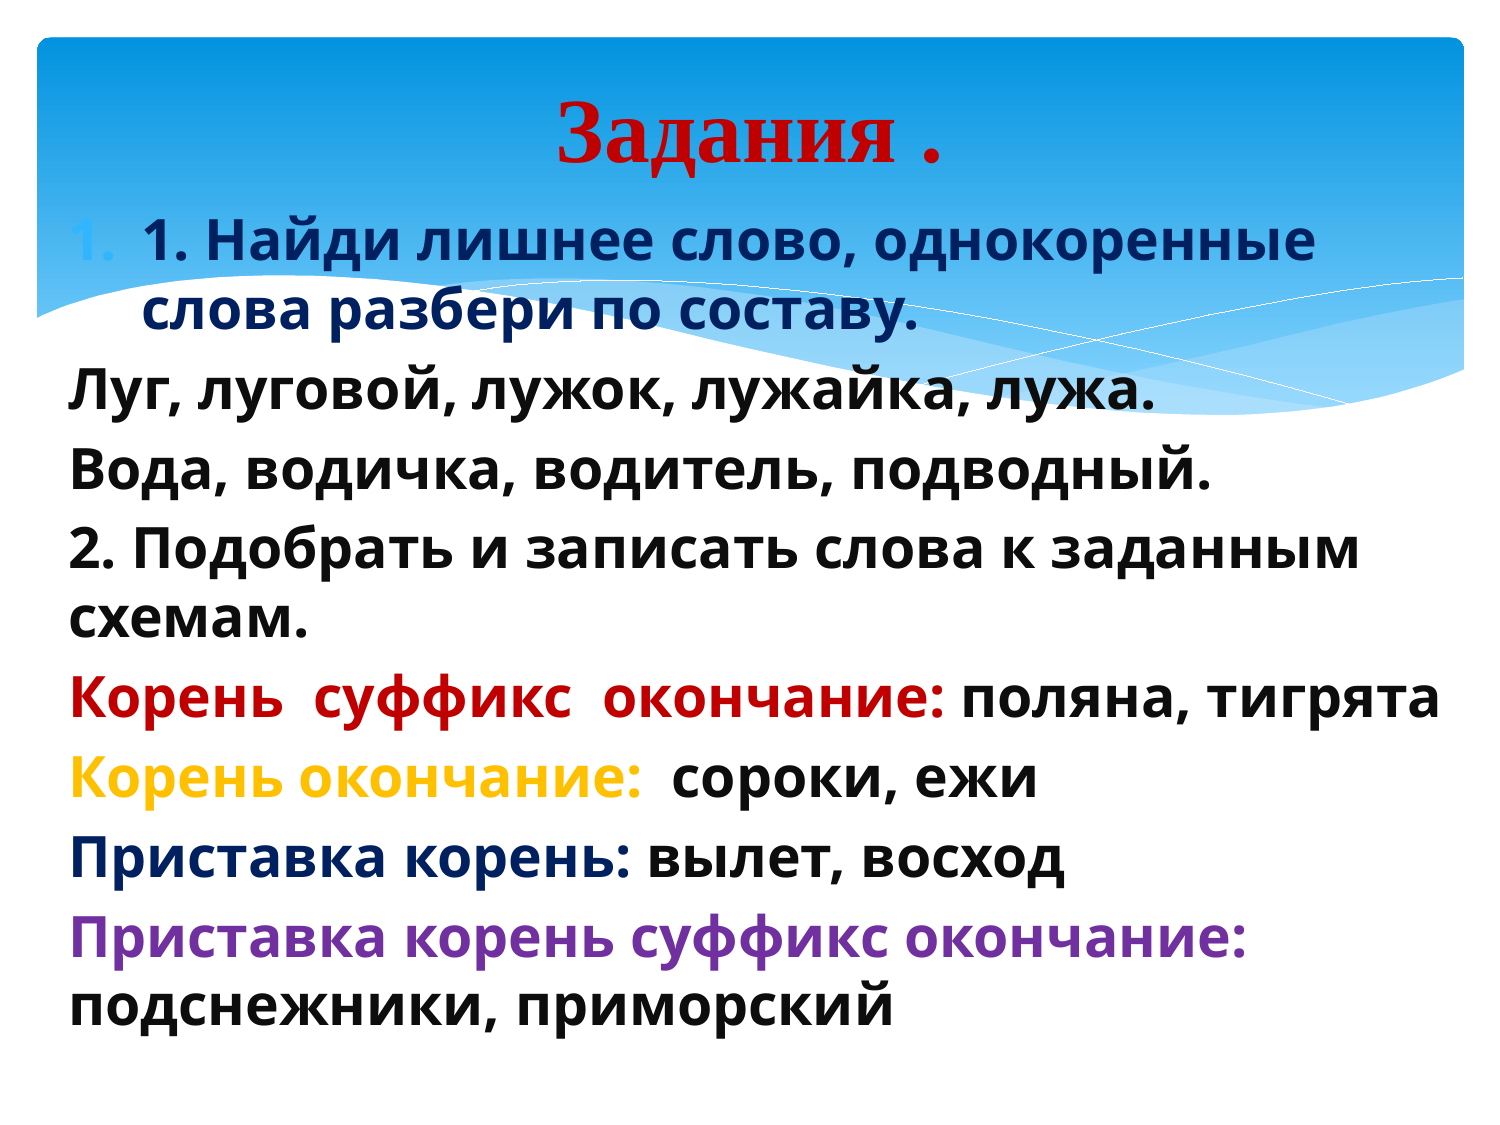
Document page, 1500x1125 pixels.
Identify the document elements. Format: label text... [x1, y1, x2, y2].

title Задания . [75, 55, 1425, 197]
list 1. Найди лишнее слово, однокоренные слова разбери по составу. Луг, луговой, лужок, лужайка, лужа. Вода, водичка, водитель, подводный. 2. Подобрать и записать слова к заданным схемам. Корень суффикс окончание: поляна, тигрята Корень окончание: сороки, ежи Приставка корень: вылет, восход Приставка корень суффикс окончание: подснежники, приморский [53, 196, 1459, 1071]
